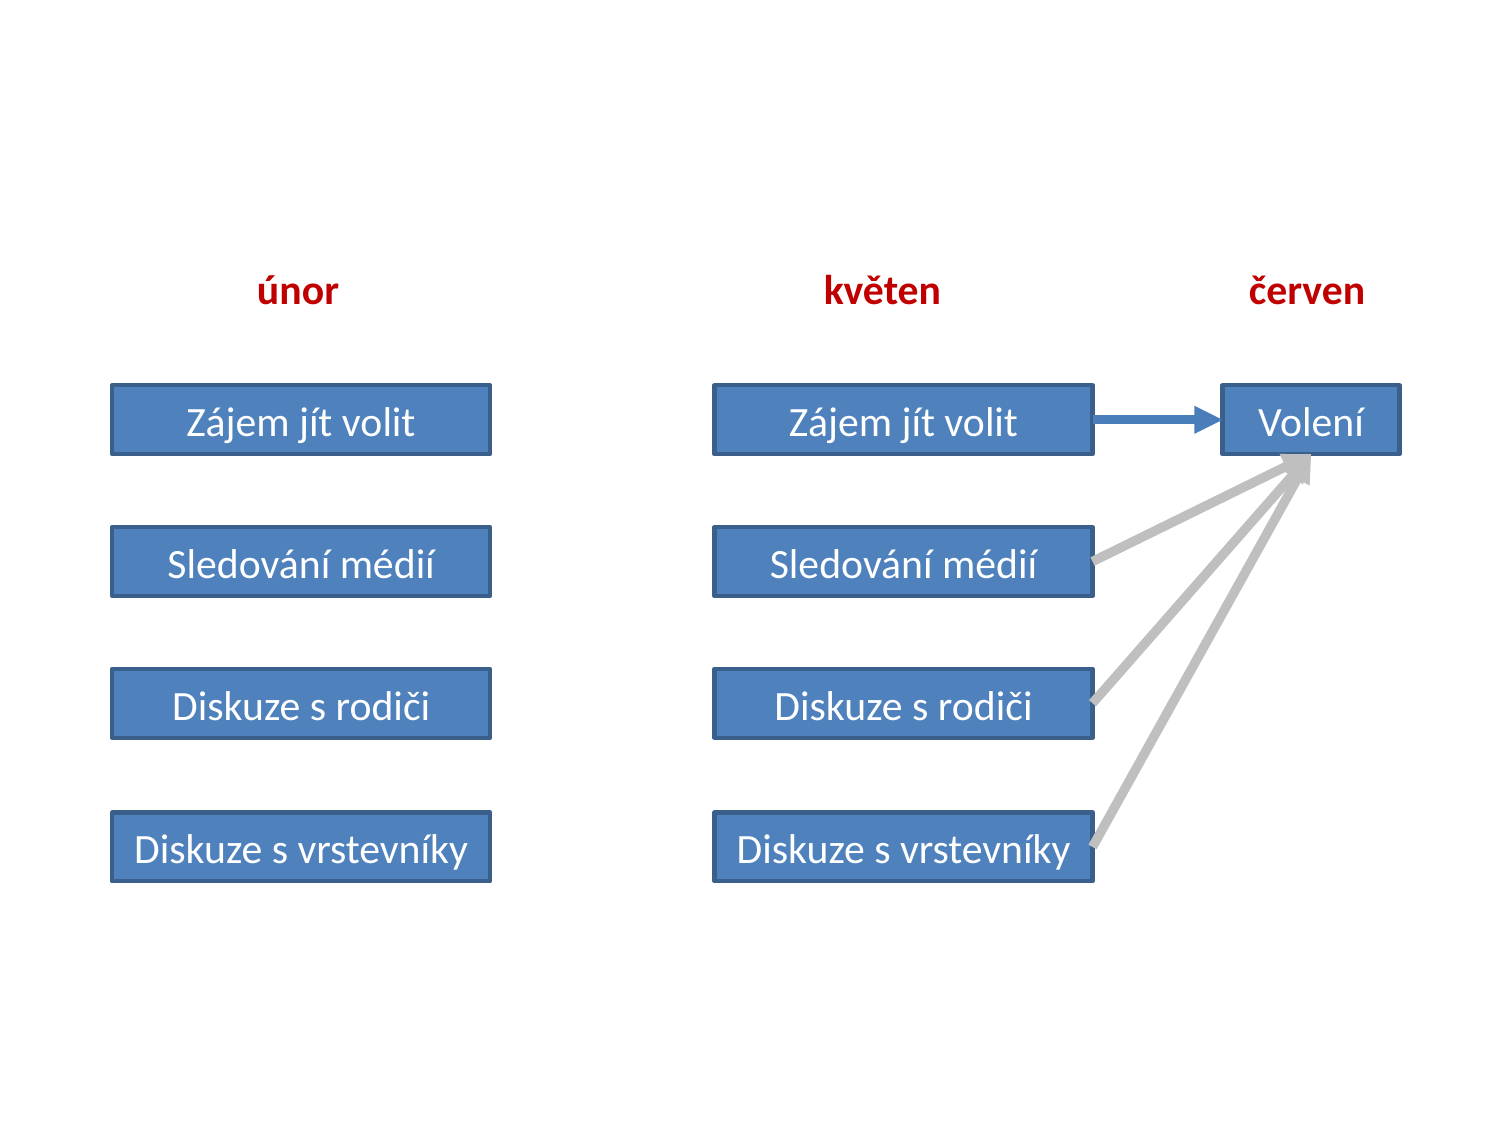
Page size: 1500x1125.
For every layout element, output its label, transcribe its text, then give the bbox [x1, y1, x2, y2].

text_box Diskuze s vrstevníky [712, 810, 1095, 883]
text_box červen [1234, 255, 1412, 321]
text_box Diskuze s rodiči [110, 667, 492, 740]
text_box Sledování médií [712, 525, 1086, 598]
text_box Sledování médií [110, 525, 492, 598]
text_box Zájem jít volit [712, 383, 1095, 456]
text_box Diskuze s vrstevníky [110, 810, 492, 883]
text_box Volení [1220, 383, 1402, 456]
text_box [1092, 710, 1312, 848]
text_box Diskuze s rodiči [712, 667, 1087, 740]
text_box květen [808, 255, 987, 321]
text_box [1092, 453, 1312, 704]
text_box Zájem jít volit [110, 383, 492, 456]
text_box únor [242, 255, 361, 321]
